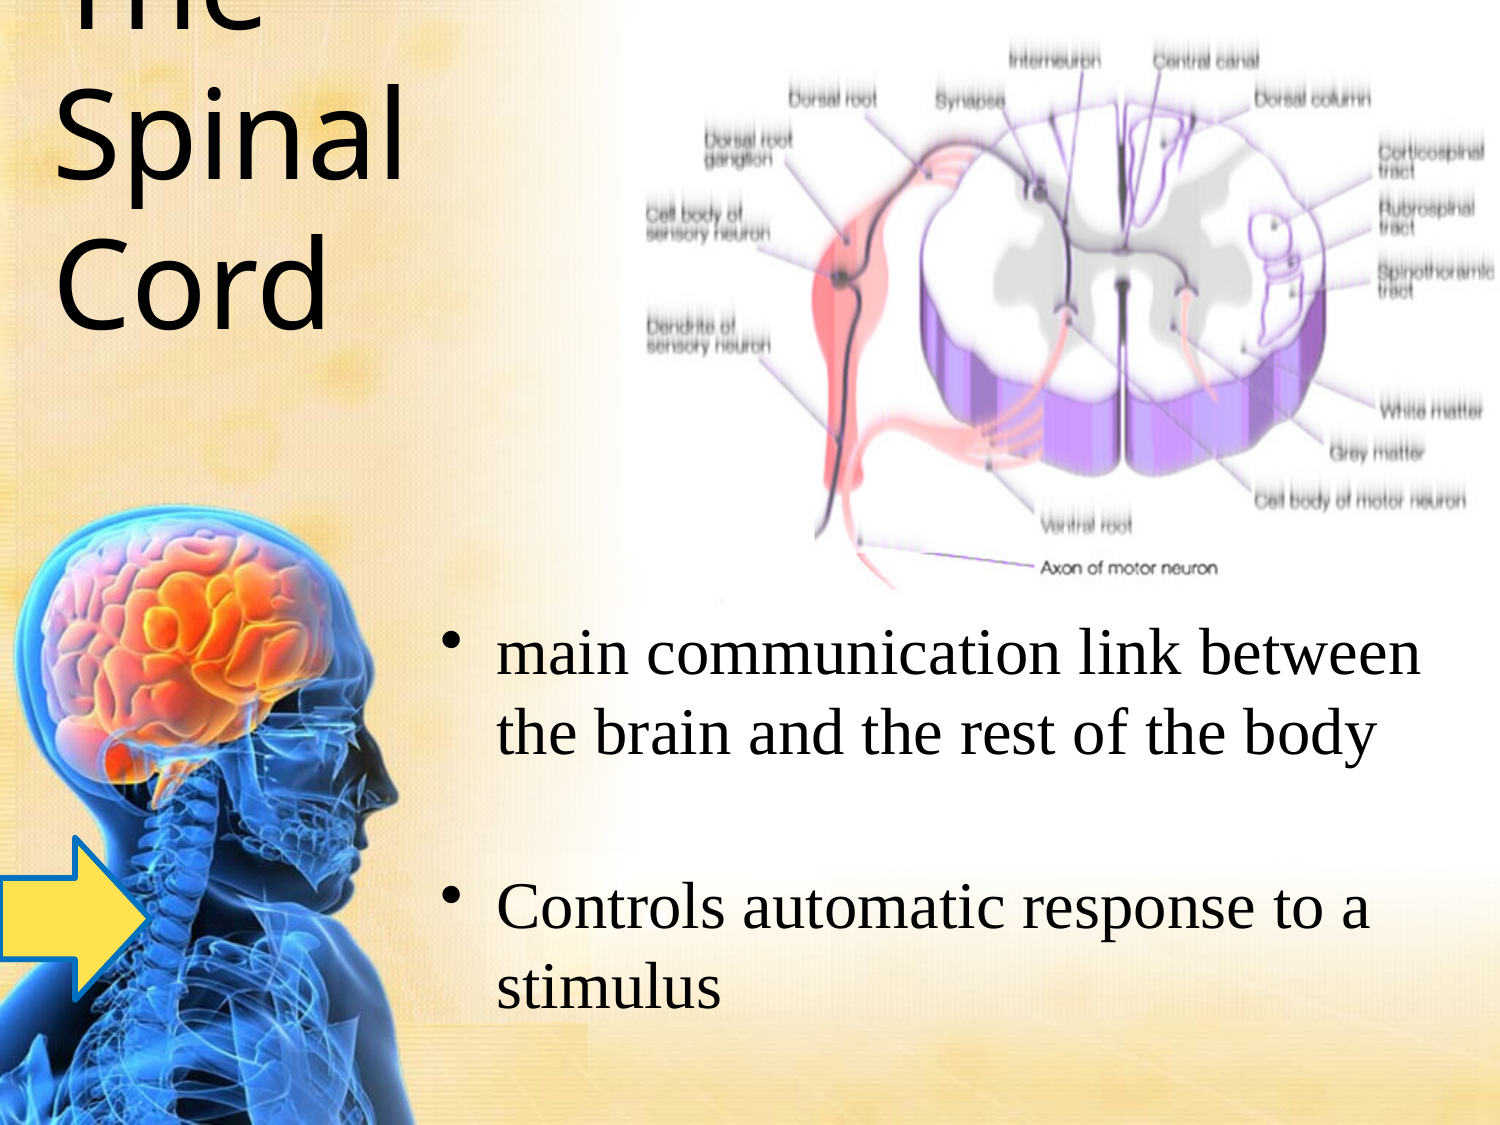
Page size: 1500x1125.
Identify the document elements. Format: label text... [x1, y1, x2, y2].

list main communication link between the brain and the rest of the body 1 Controls automatic response to a stimulus [424, 599, 1464, 1088]
text_box [0, 835, 152, 1002]
picture [0, 0, 1500, 1125]
title The Spinal Cord [37, 62, 601, 363]
